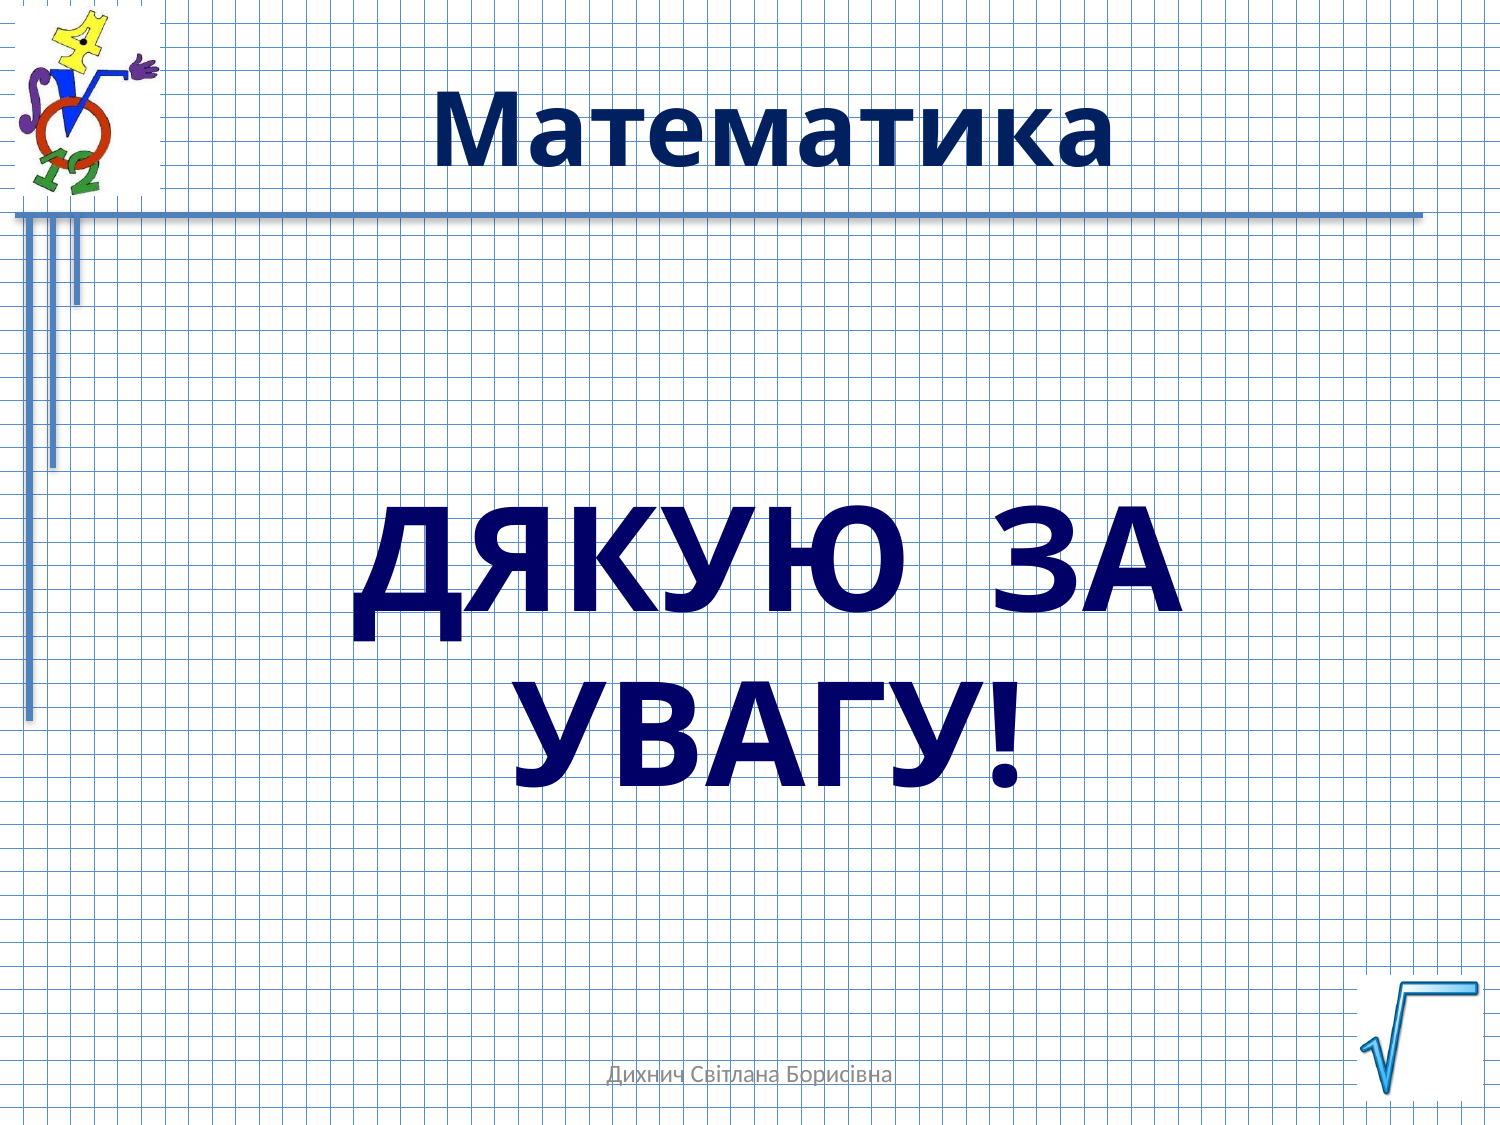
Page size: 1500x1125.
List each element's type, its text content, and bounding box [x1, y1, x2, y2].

picture [1357, 975, 1483, 1101]
footer Дихнич Світлана Борисівна [512, 1042, 988, 1103]
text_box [14, 6, 1424, 721]
title ДЯКУЮ ЗА УВАГУ! [92, 258, 1483, 1024]
